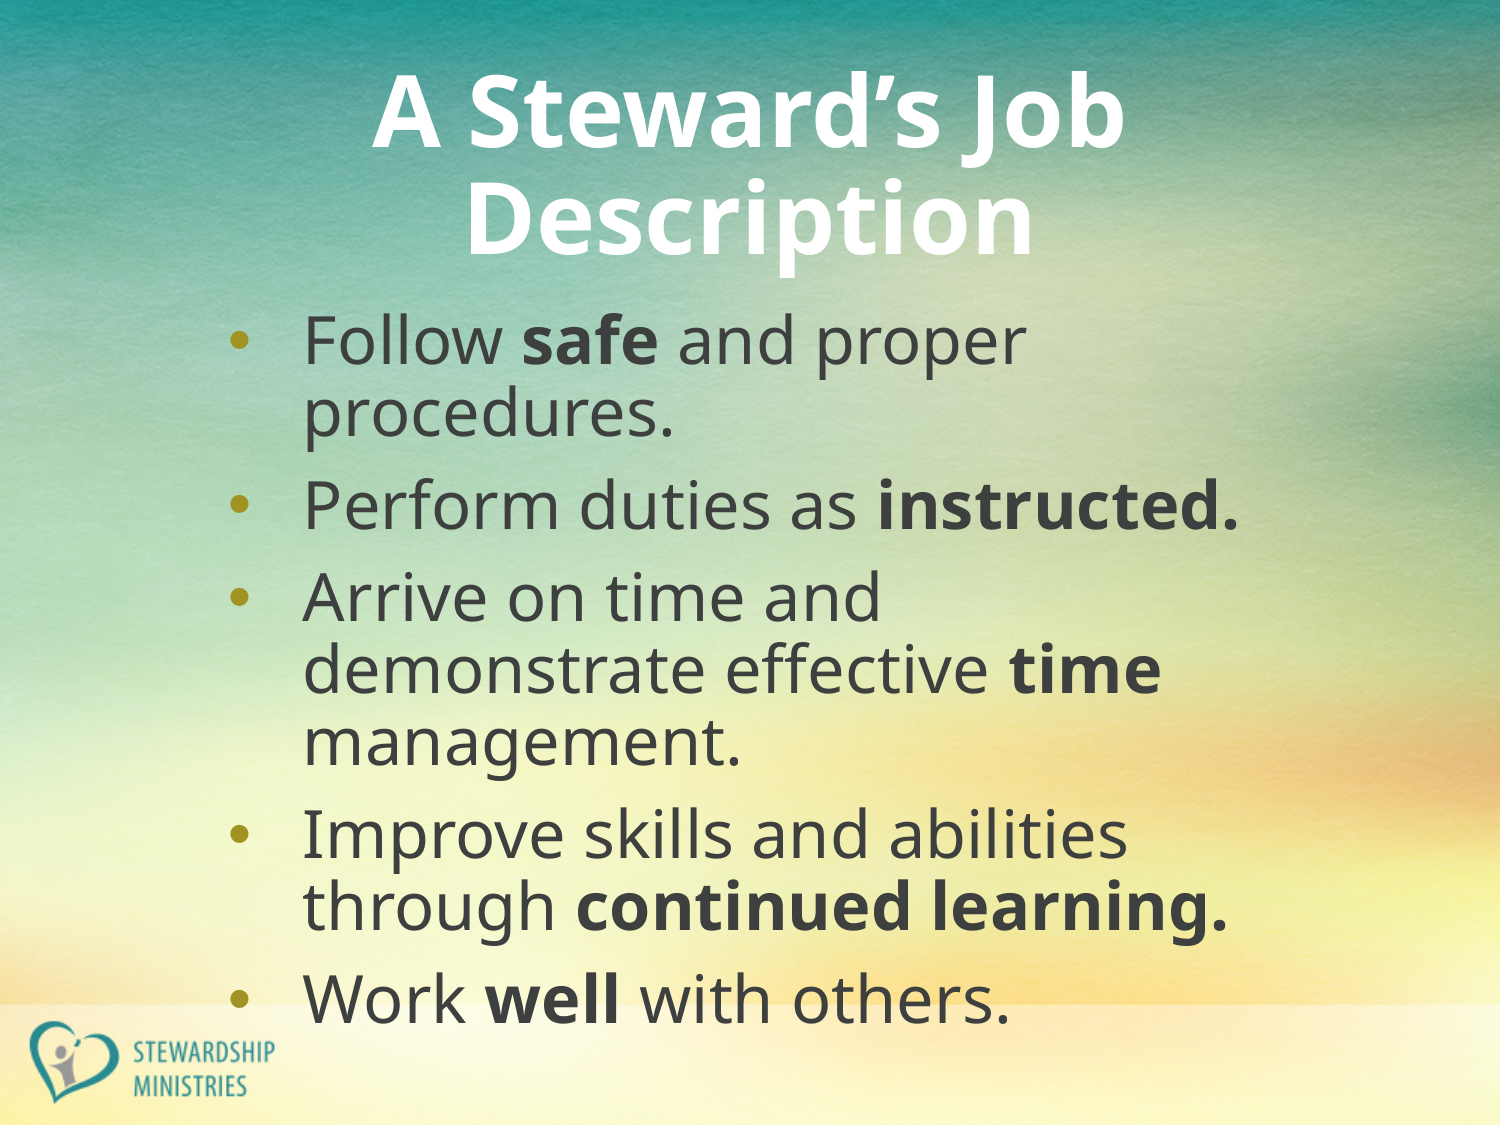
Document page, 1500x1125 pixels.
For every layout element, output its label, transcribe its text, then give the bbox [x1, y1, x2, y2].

title A Steward’s Job Description [103, 59, 1397, 278]
list Follow safe and proper procedures. Perform duties as instructed. Arrive on time and demonstrate effective time management. Improve skills and abilities through continued learning. Work well with others. [213, 299, 1293, 1014]
picture [0, 0, 1500, 1125]
